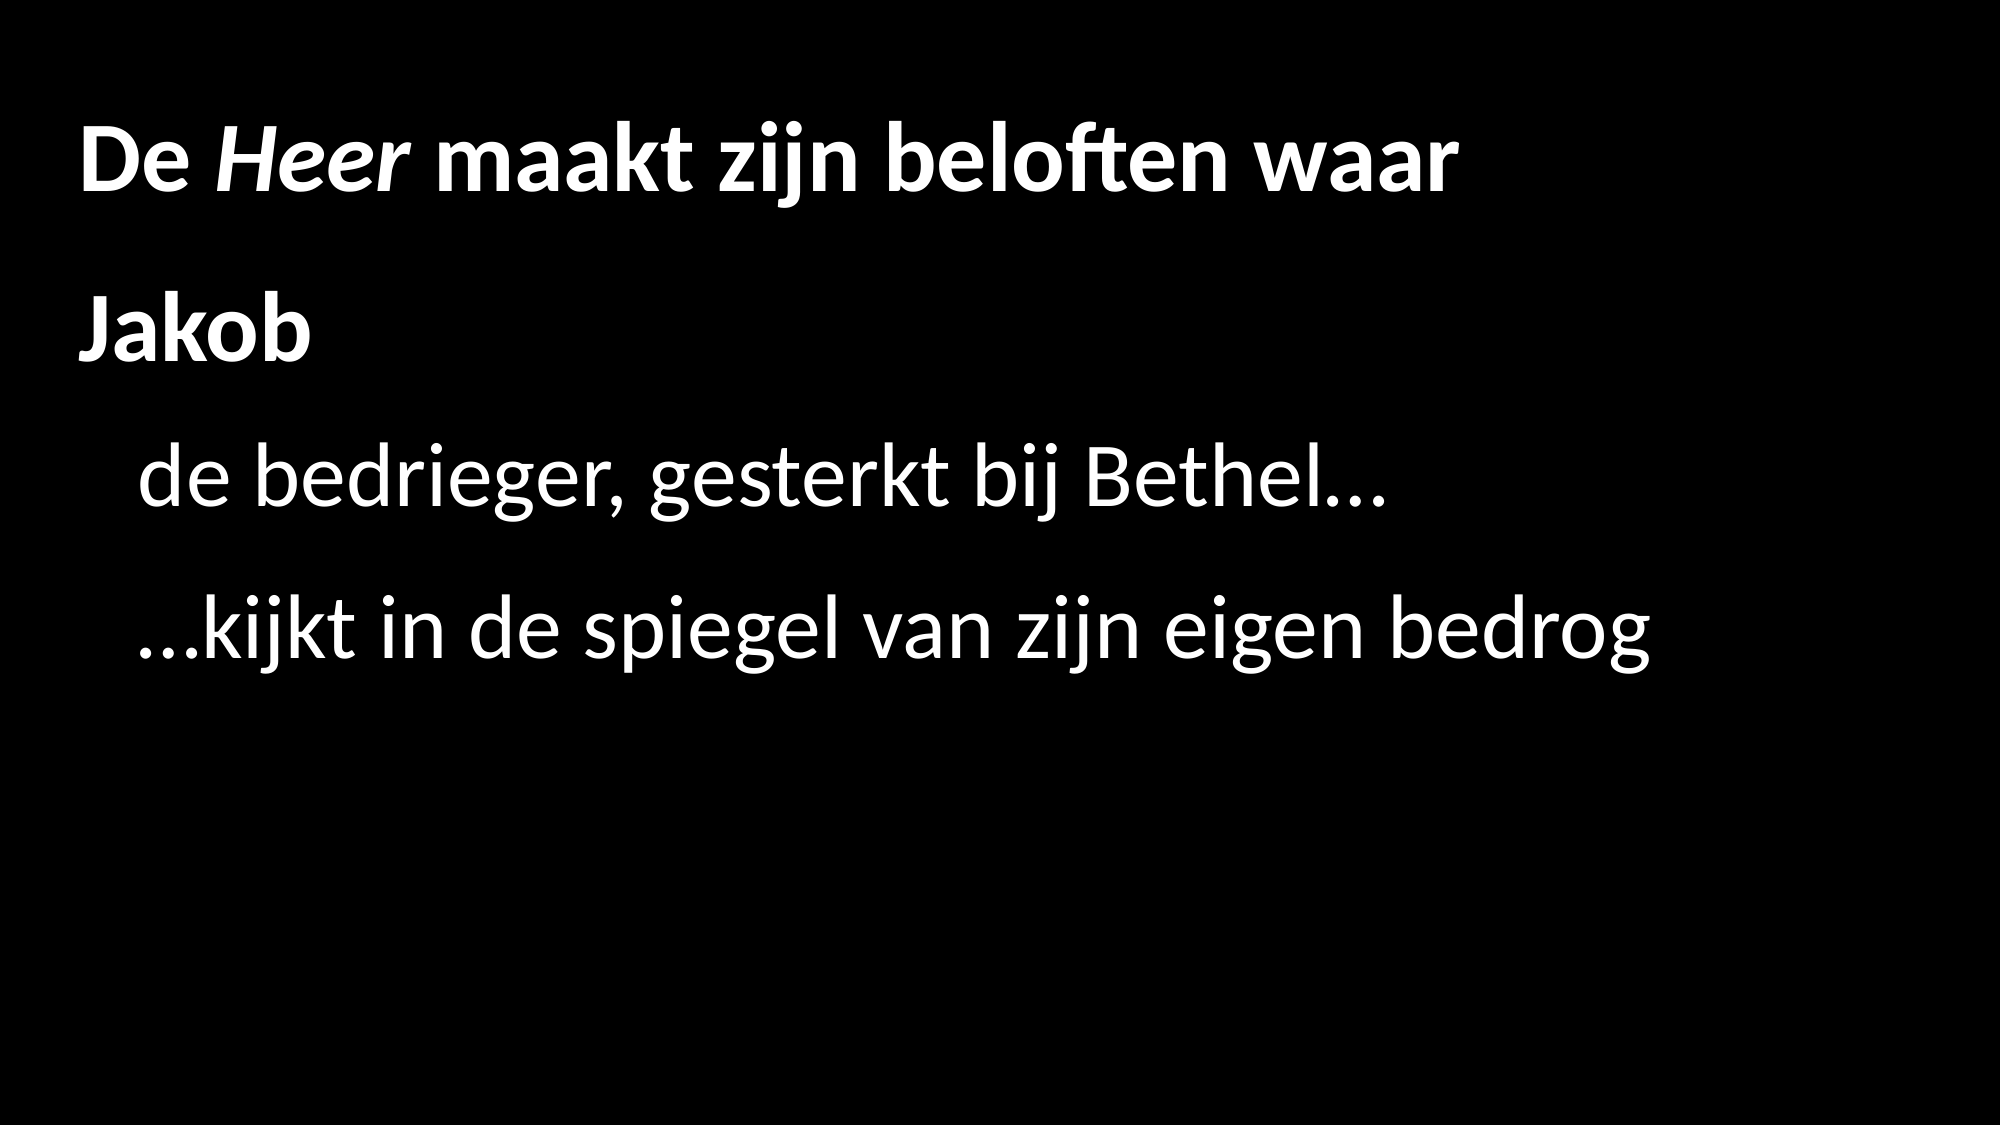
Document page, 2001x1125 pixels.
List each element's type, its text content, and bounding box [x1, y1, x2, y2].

text_box De Heer maakt zijn beloften waar [63, 84, 1636, 220]
text_box Jakob [63, 254, 1028, 389]
text_box de bedrieger, gesterkt bij Bethel… [123, 407, 1769, 533]
text_box …kijkt in de spiegel van zijn eigen bedrog [123, 559, 1769, 685]
